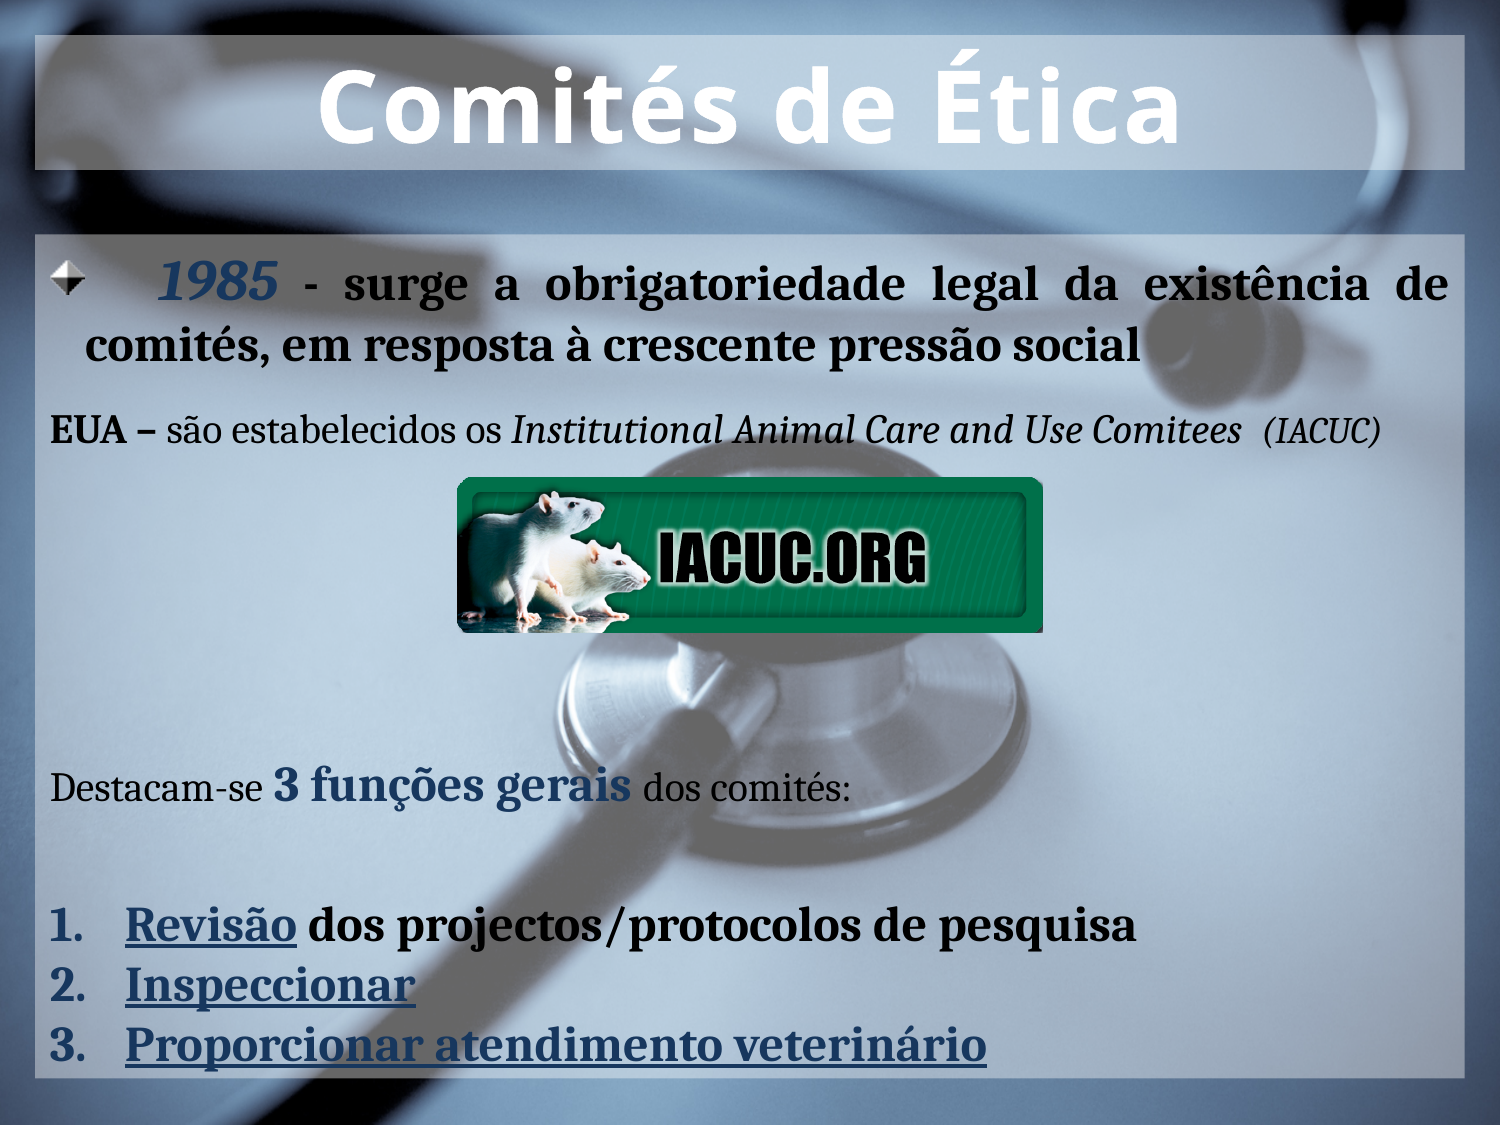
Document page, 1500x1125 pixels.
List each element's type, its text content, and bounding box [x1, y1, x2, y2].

text_box 1985 - surge a obrigatoriedade legal da existência de comités, em resposta à crescente pressão social EUA – são estabelecidos os Institutional Animal Care and Use Comitees (IACUC) Destacam-se 3 funções gerais dos comités: Revisão dos projectos/protocolos de pesquisa Inspeccionar Proporcionar atendimento veterinário [35, 234, 1465, 1079]
text_box Comités de Ética [35, 35, 1465, 170]
picture [0, 0, 1500, 1125]
